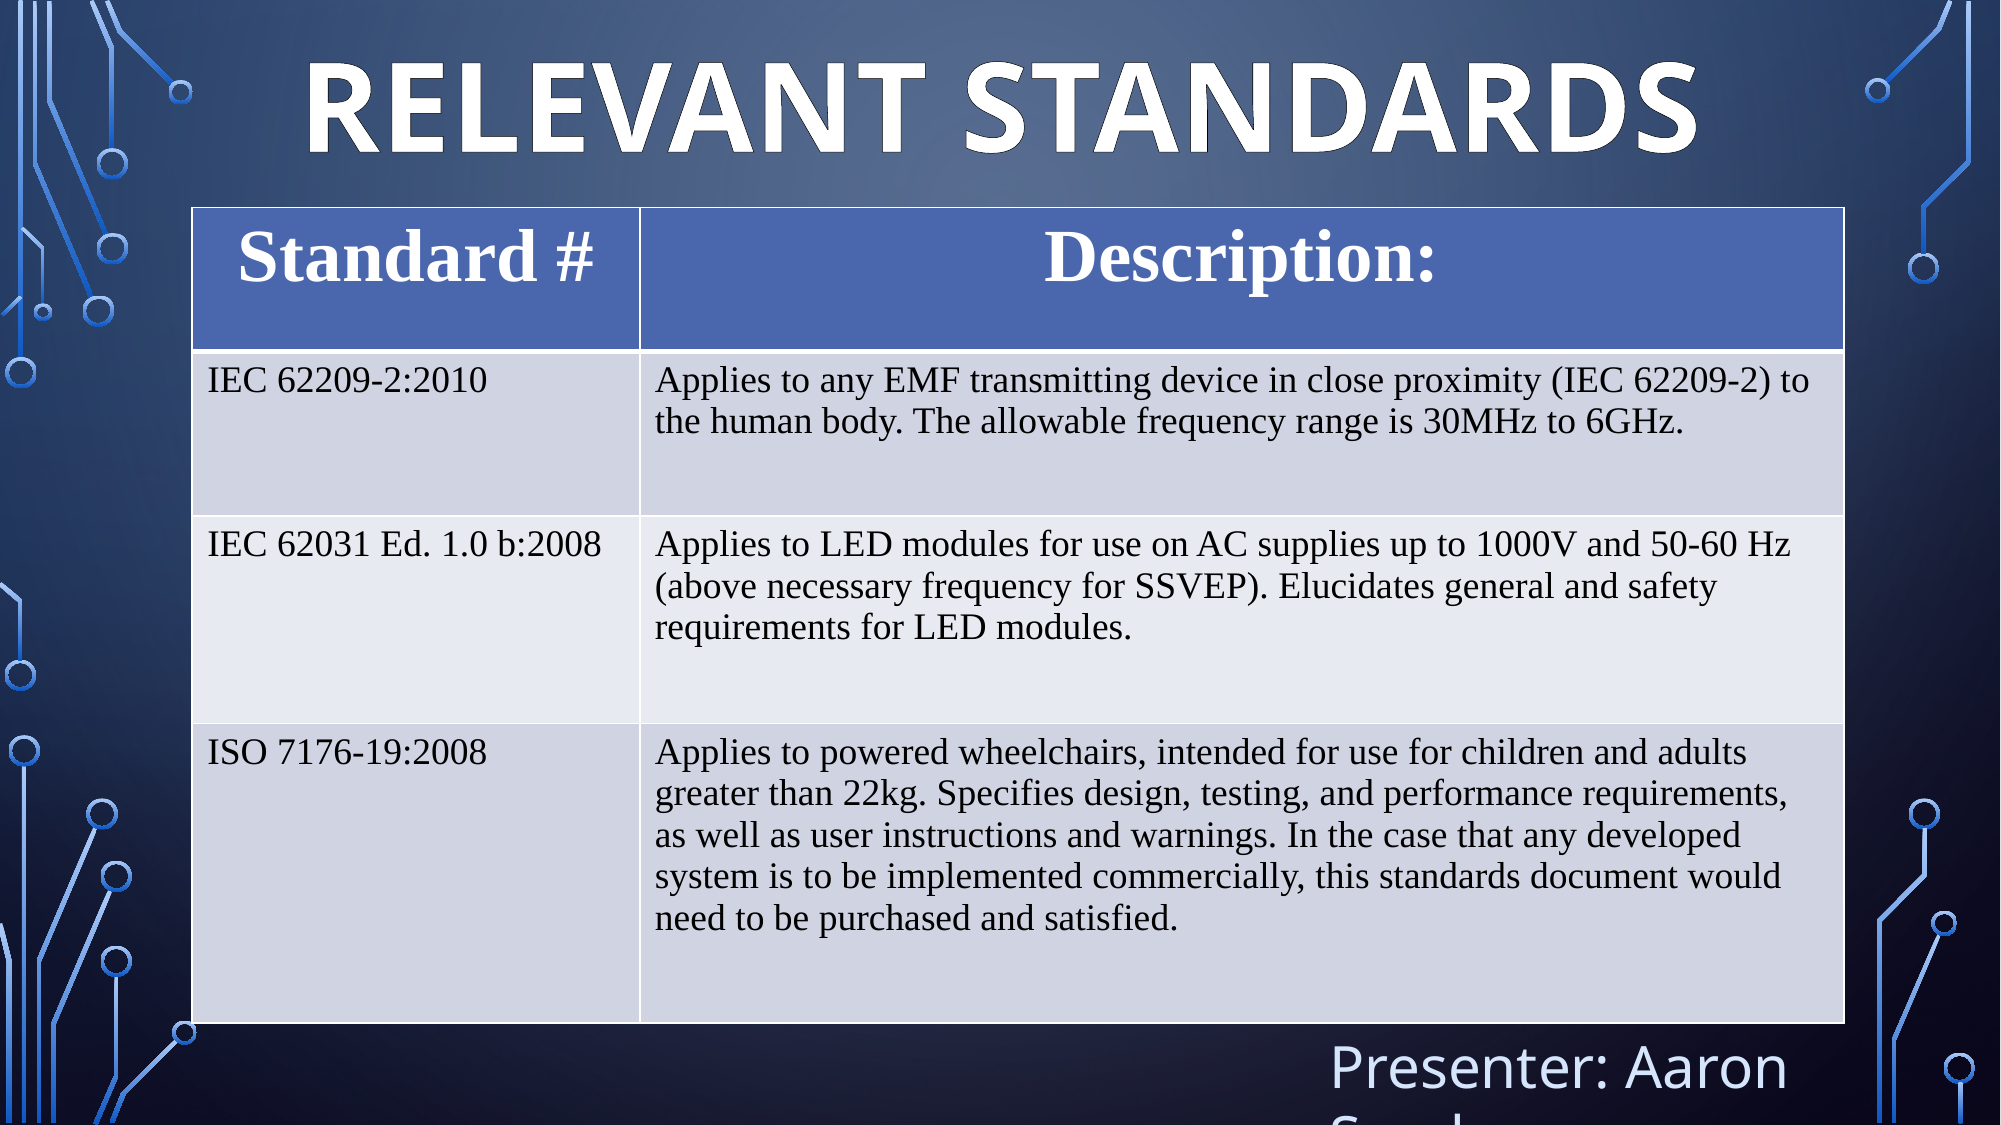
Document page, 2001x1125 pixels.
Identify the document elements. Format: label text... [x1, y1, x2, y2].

table_cell ISO 7176-19:2008 [193, 724, 639, 1022]
table_cell IEC 62209-2:2010 [193, 354, 639, 515]
table_cell IEC 62031 Ed. 1.0 b:2008 [193, 517, 639, 723]
title Relevant Standards [0, 38, 2000, 185]
table_cell Applies to any EMF transmitting device in close proximity (IEC 62209-2) to the human body. The allowable frequency range is 30MHz to 6GHz. [641, 354, 1843, 515]
text_box Presenter: Aaron Sandow [1314, 1023, 2000, 1125]
table_header Description: [641, 208, 1843, 349]
table_cell Applies to powered wheelchairs, intended for use for children and adults greater than 22kg. Specifies design, testing, and performance requirements, as well as user instructions and warnings. In the case that any developed system is to be implemented commercially, this standards document would need to be purchased and satisfied. [641, 724, 1843, 1022]
table_header Standard # [193, 208, 639, 349]
table_cell Applies to LED modules for use on AC supplies up to 1000V and 50-60 Hz (above necessary frequency for SSVEP). Elucidates general and safety requirements for LED modules. [641, 517, 1843, 723]
